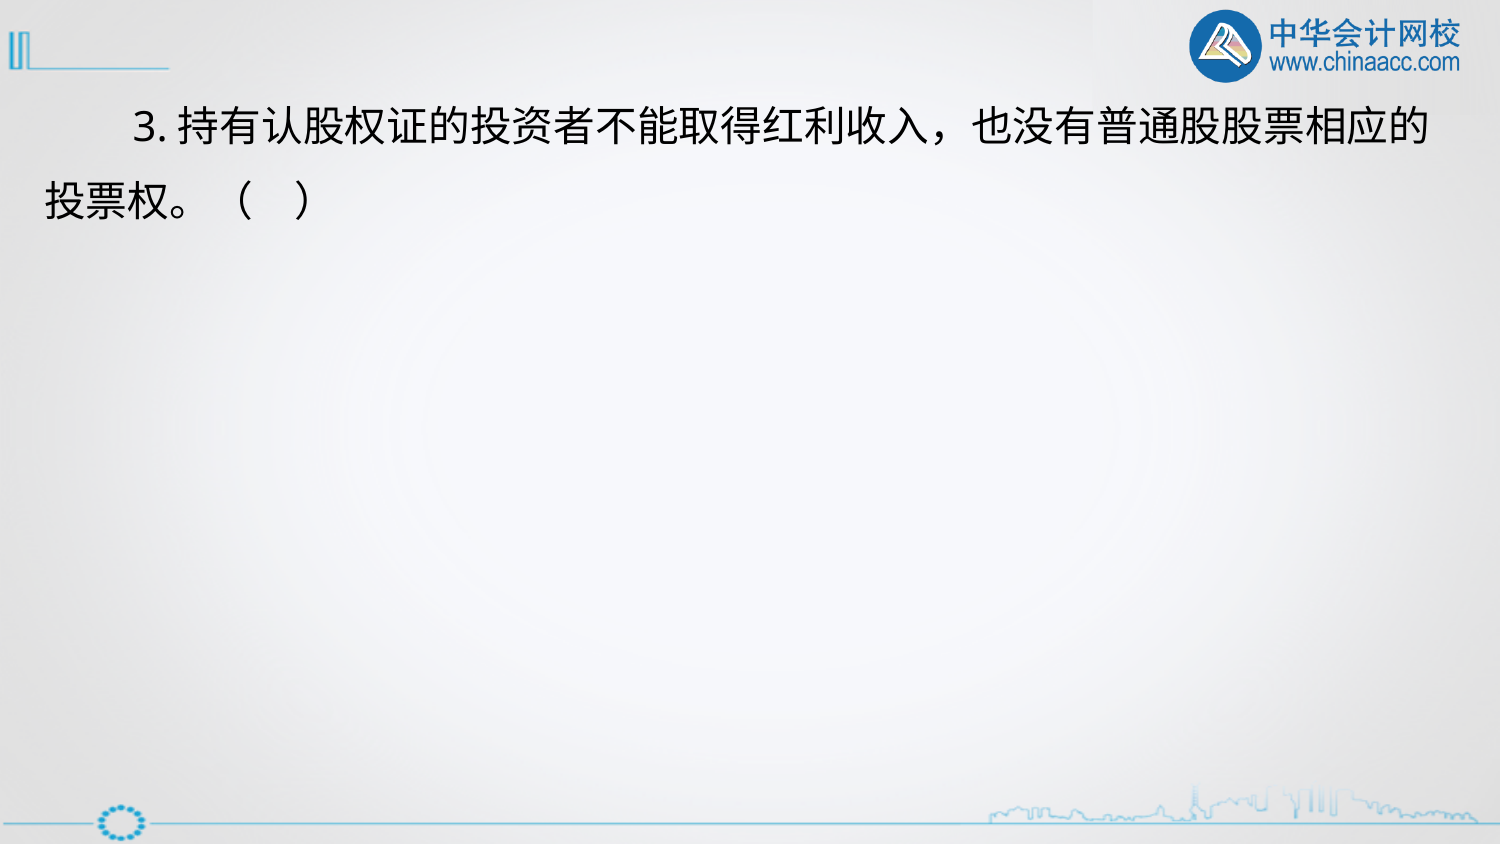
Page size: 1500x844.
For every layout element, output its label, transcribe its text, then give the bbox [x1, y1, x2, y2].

list 3.持有认股权证的投资者不能取得红利收入，也没有普通股股票相应的投票权。（ ） [29, 67, 1471, 777]
picture [0, 0, 1500, 844]
